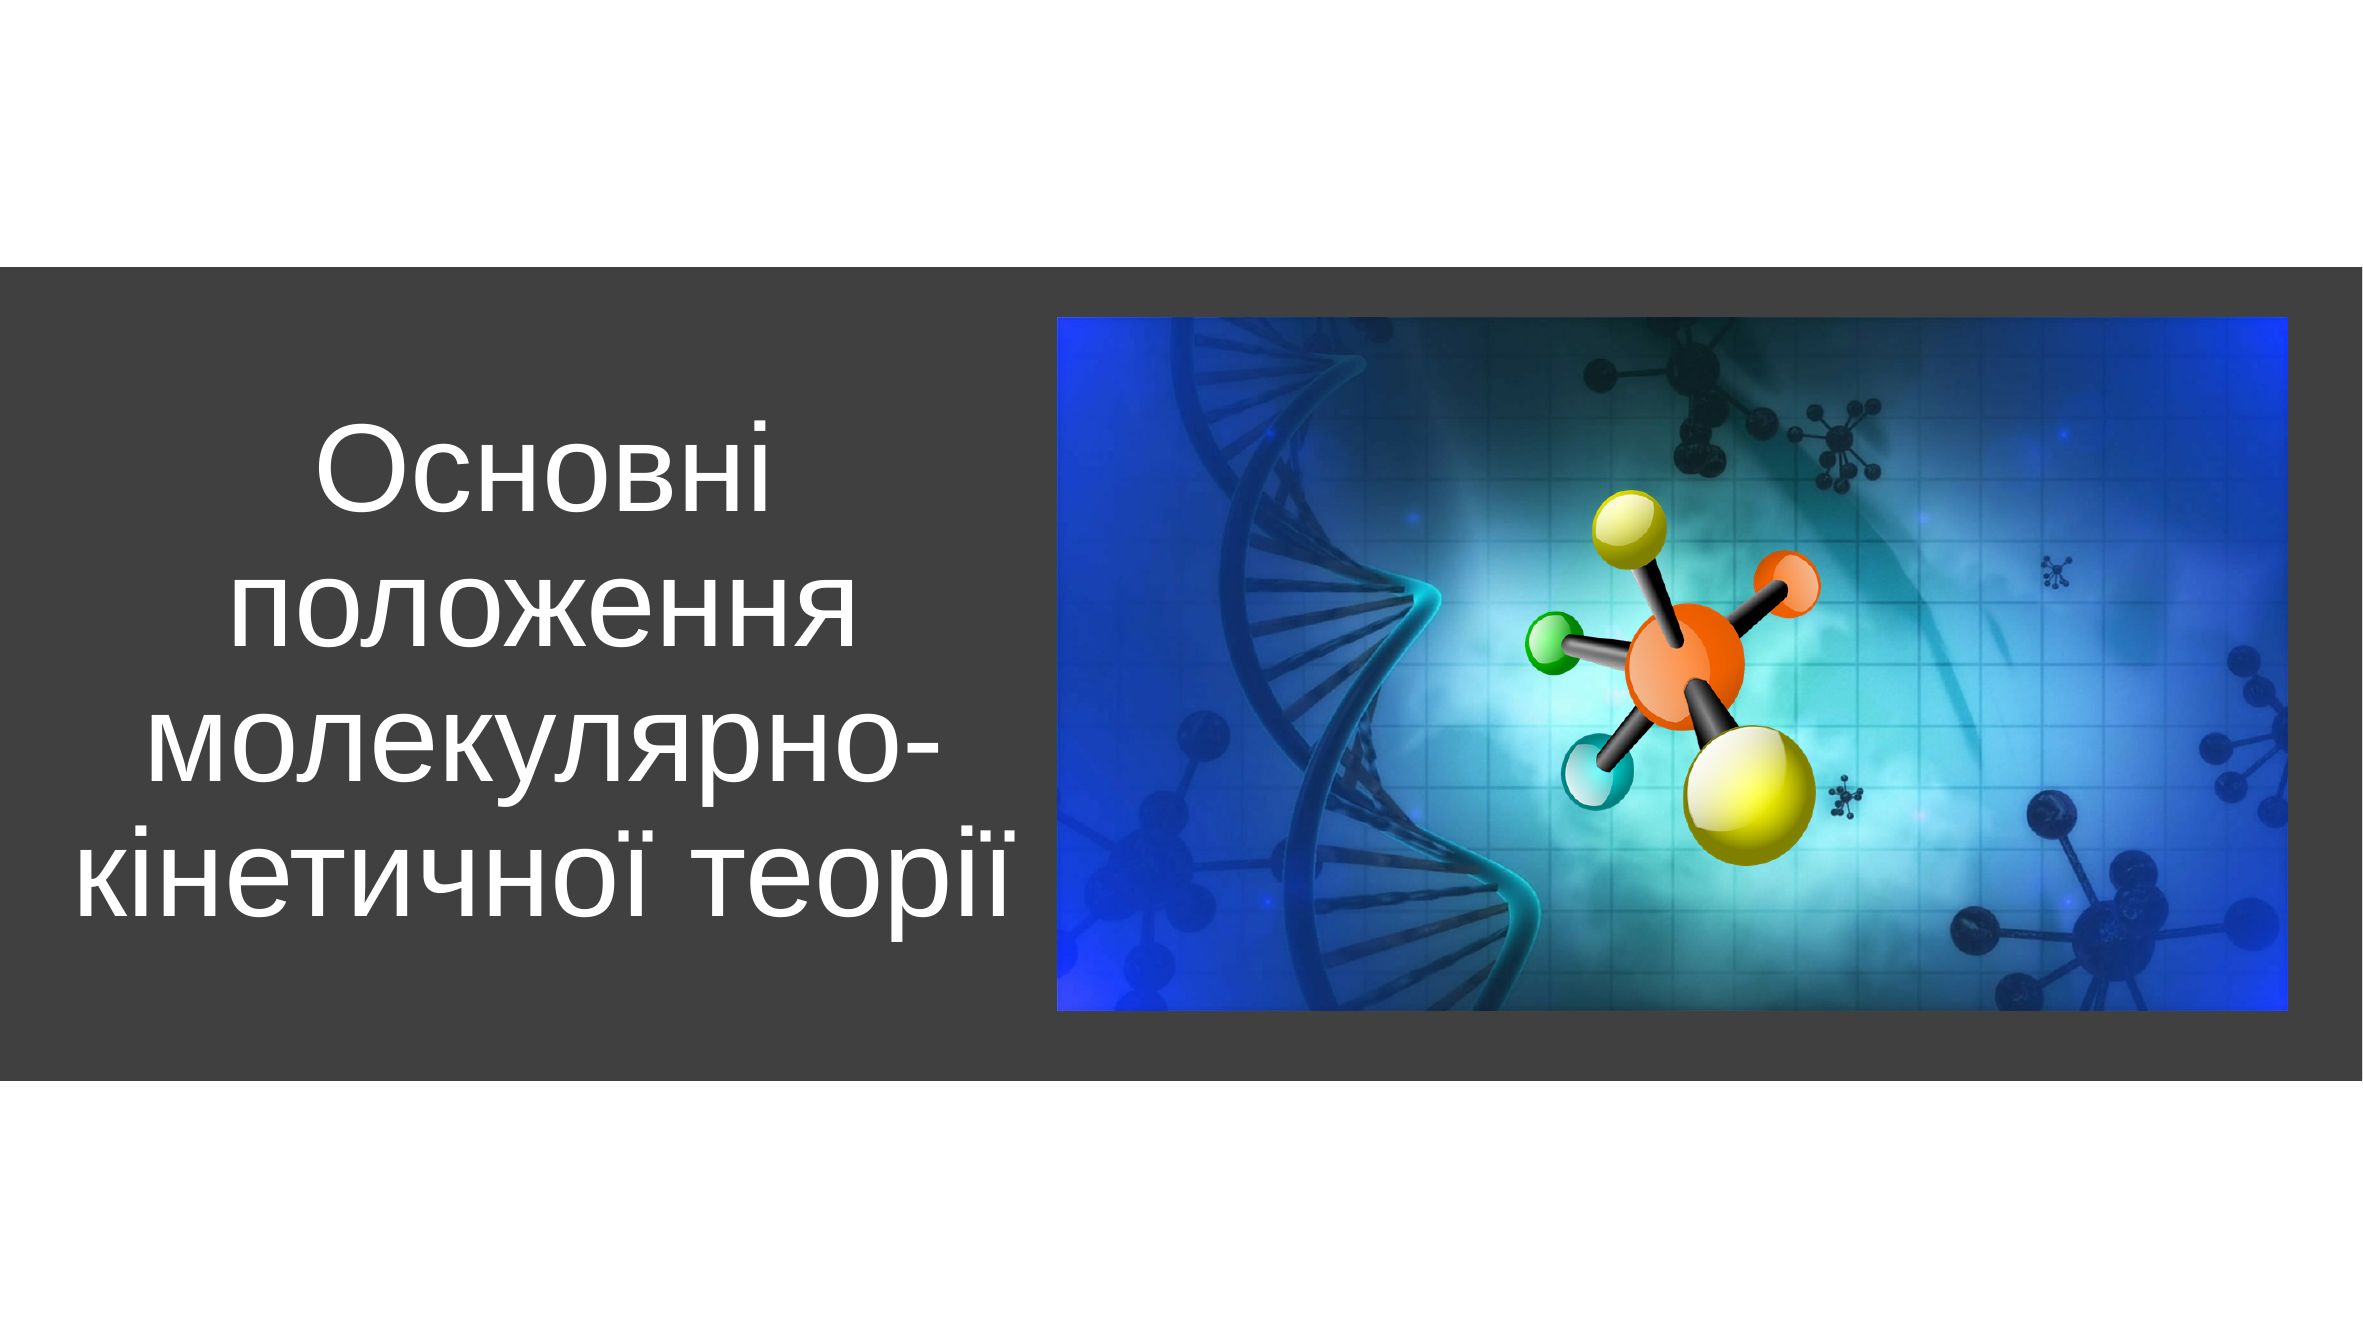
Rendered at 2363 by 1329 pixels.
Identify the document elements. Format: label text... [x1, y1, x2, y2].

title Основні положення молекулярно-кінетичної теорії [31, 268, 1058, 1080]
text_box [0, 267, 2363, 1081]
picture [1057, 317, 2288, 1011]
